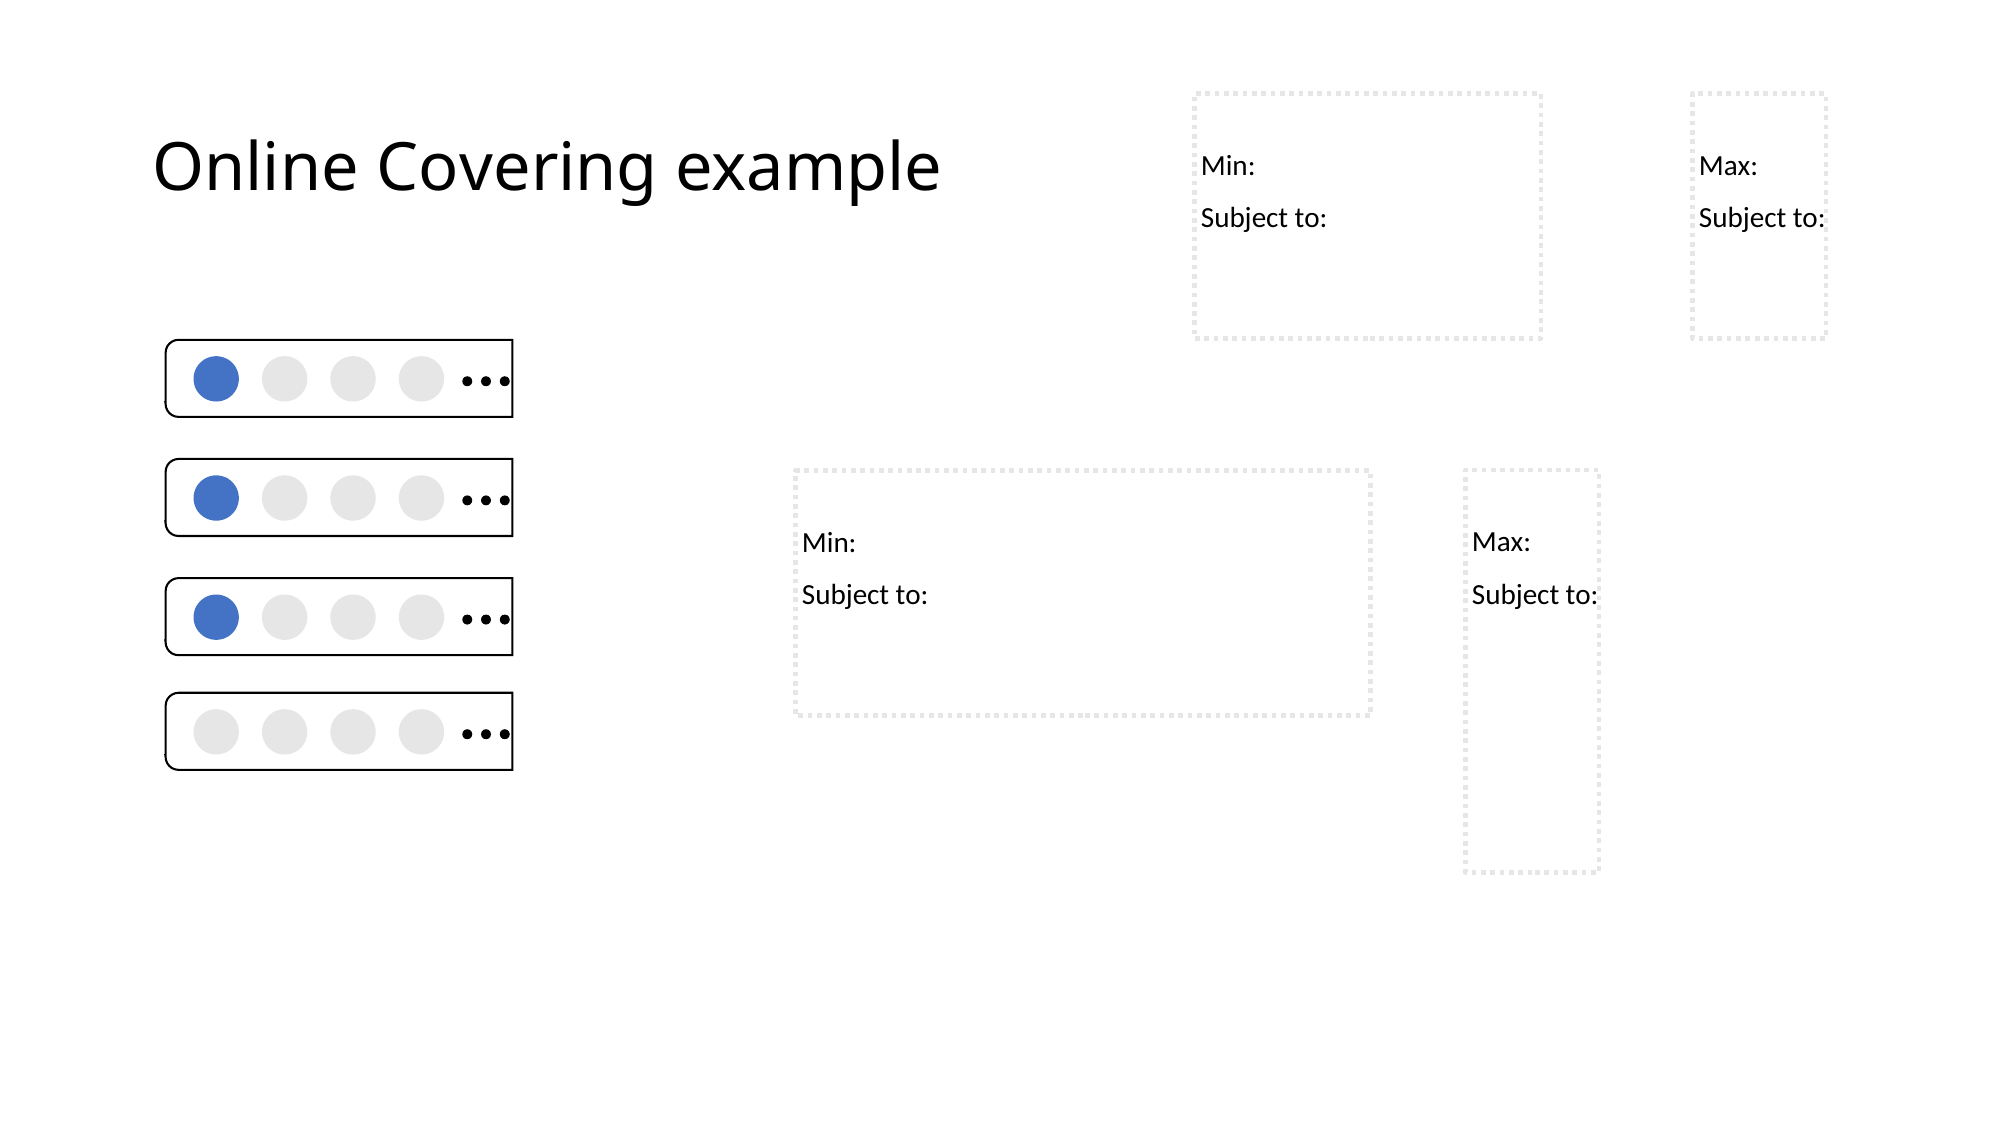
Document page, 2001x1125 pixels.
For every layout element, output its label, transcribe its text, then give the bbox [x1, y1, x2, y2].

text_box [165, 339, 513, 417]
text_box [165, 692, 513, 770]
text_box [165, 458, 513, 536]
title Online Covering example [137, 59, 1863, 278]
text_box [165, 578, 513, 656]
